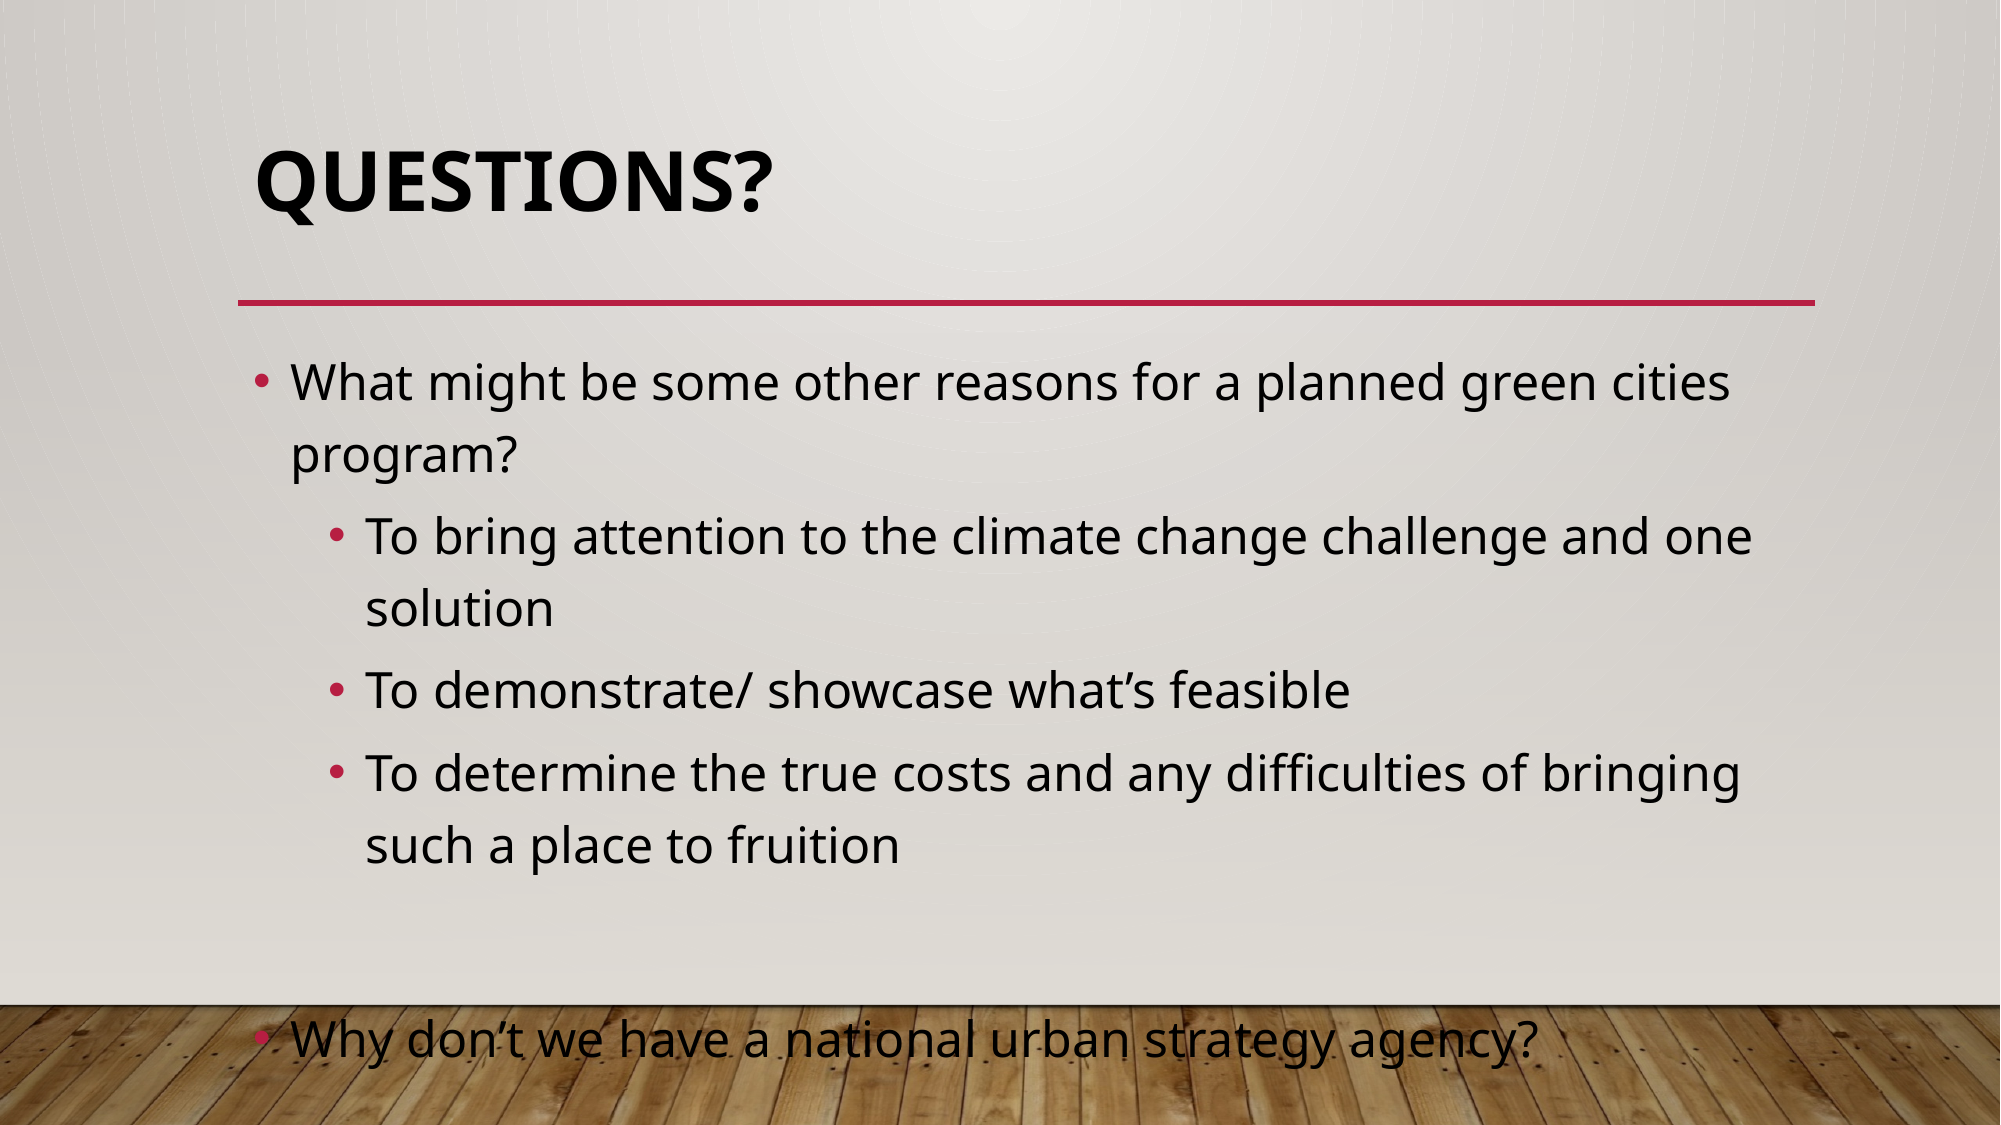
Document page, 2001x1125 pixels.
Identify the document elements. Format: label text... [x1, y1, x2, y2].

picture [0, 1005, 2000, 1125]
list What might be some other reasons for a planned green cities program? To bring attention to the climate change challenge and one solution To demonstrate/ showcase what’s feasible To determine the true costs and any difficulties of bringing such a place to fruition Why don’t we have a national urban strategy agency? [238, 330, 1814, 897]
title Questions? [238, 131, 1814, 305]
